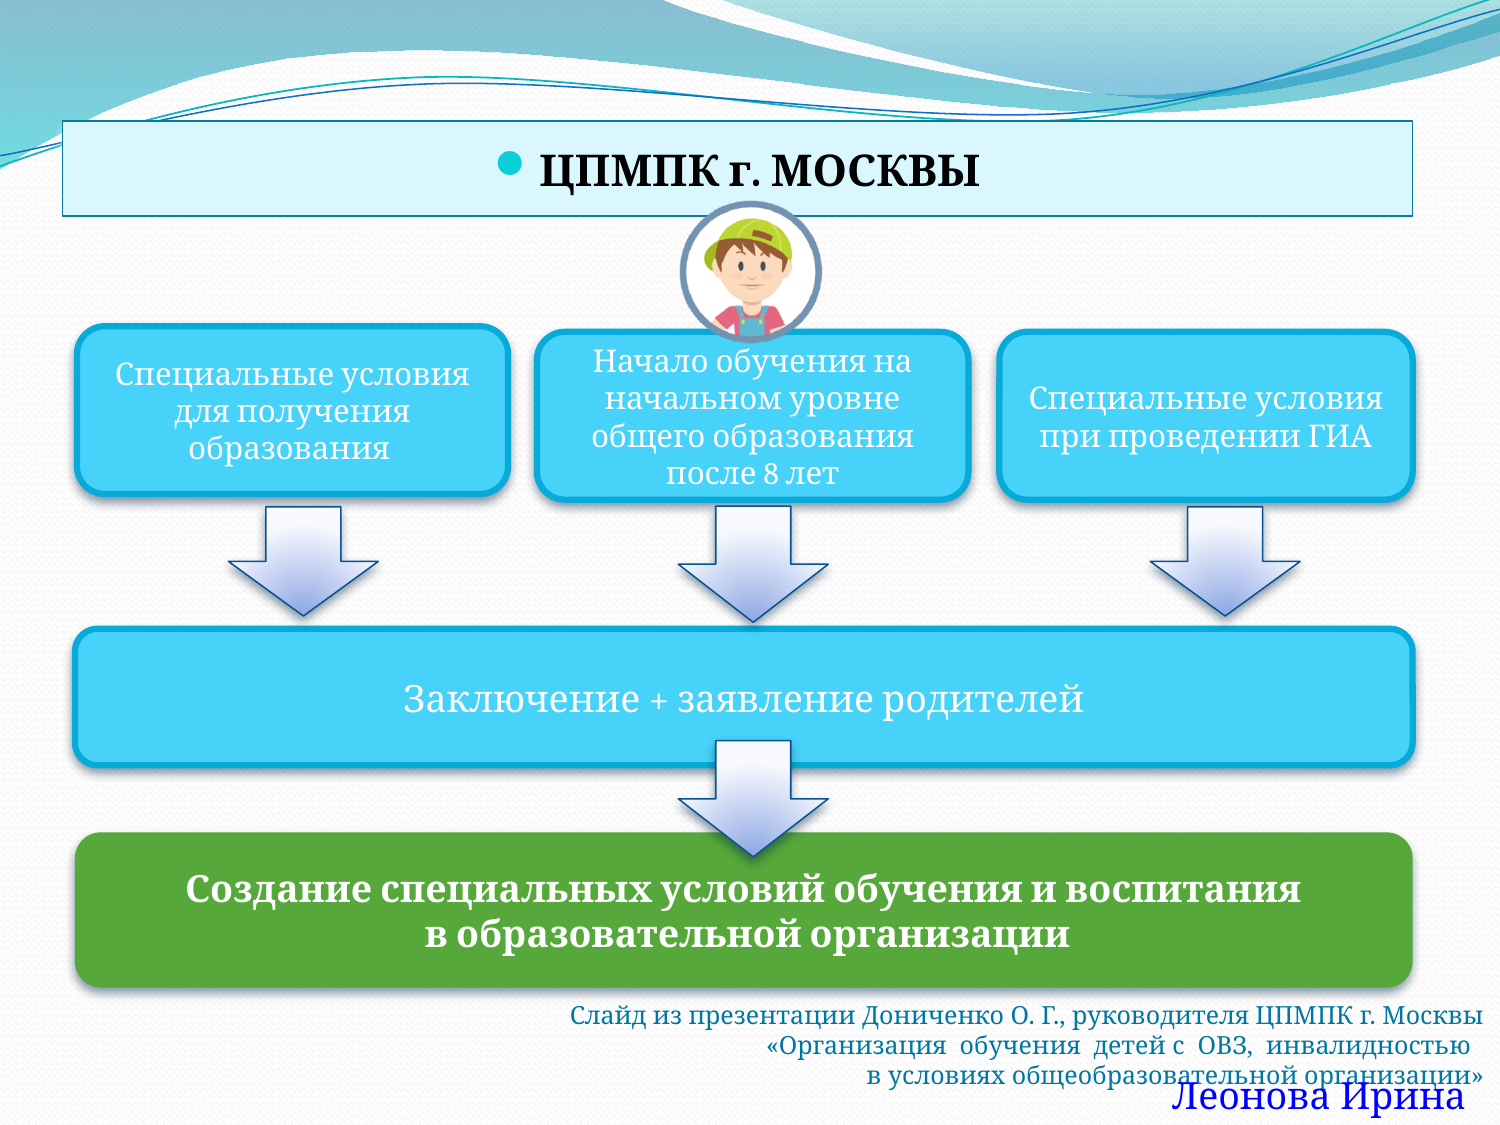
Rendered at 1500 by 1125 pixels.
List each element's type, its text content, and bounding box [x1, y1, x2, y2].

text_box Леонова Ирина © [1157, 1064, 1500, 1125]
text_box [74, 325, 1413, 988]
picture [678, 199, 823, 344]
list ЦПМПК г. МОСКВЫ [62, 120, 1413, 217]
text_box Слайд из презентации Дониченко О. Г., руководителя ЦПМПК г. Москвы «Организация обучения детей с ОВЗ, инвалидностью в условиях общеобразовательной организации» [448, 991, 1500, 1125]
